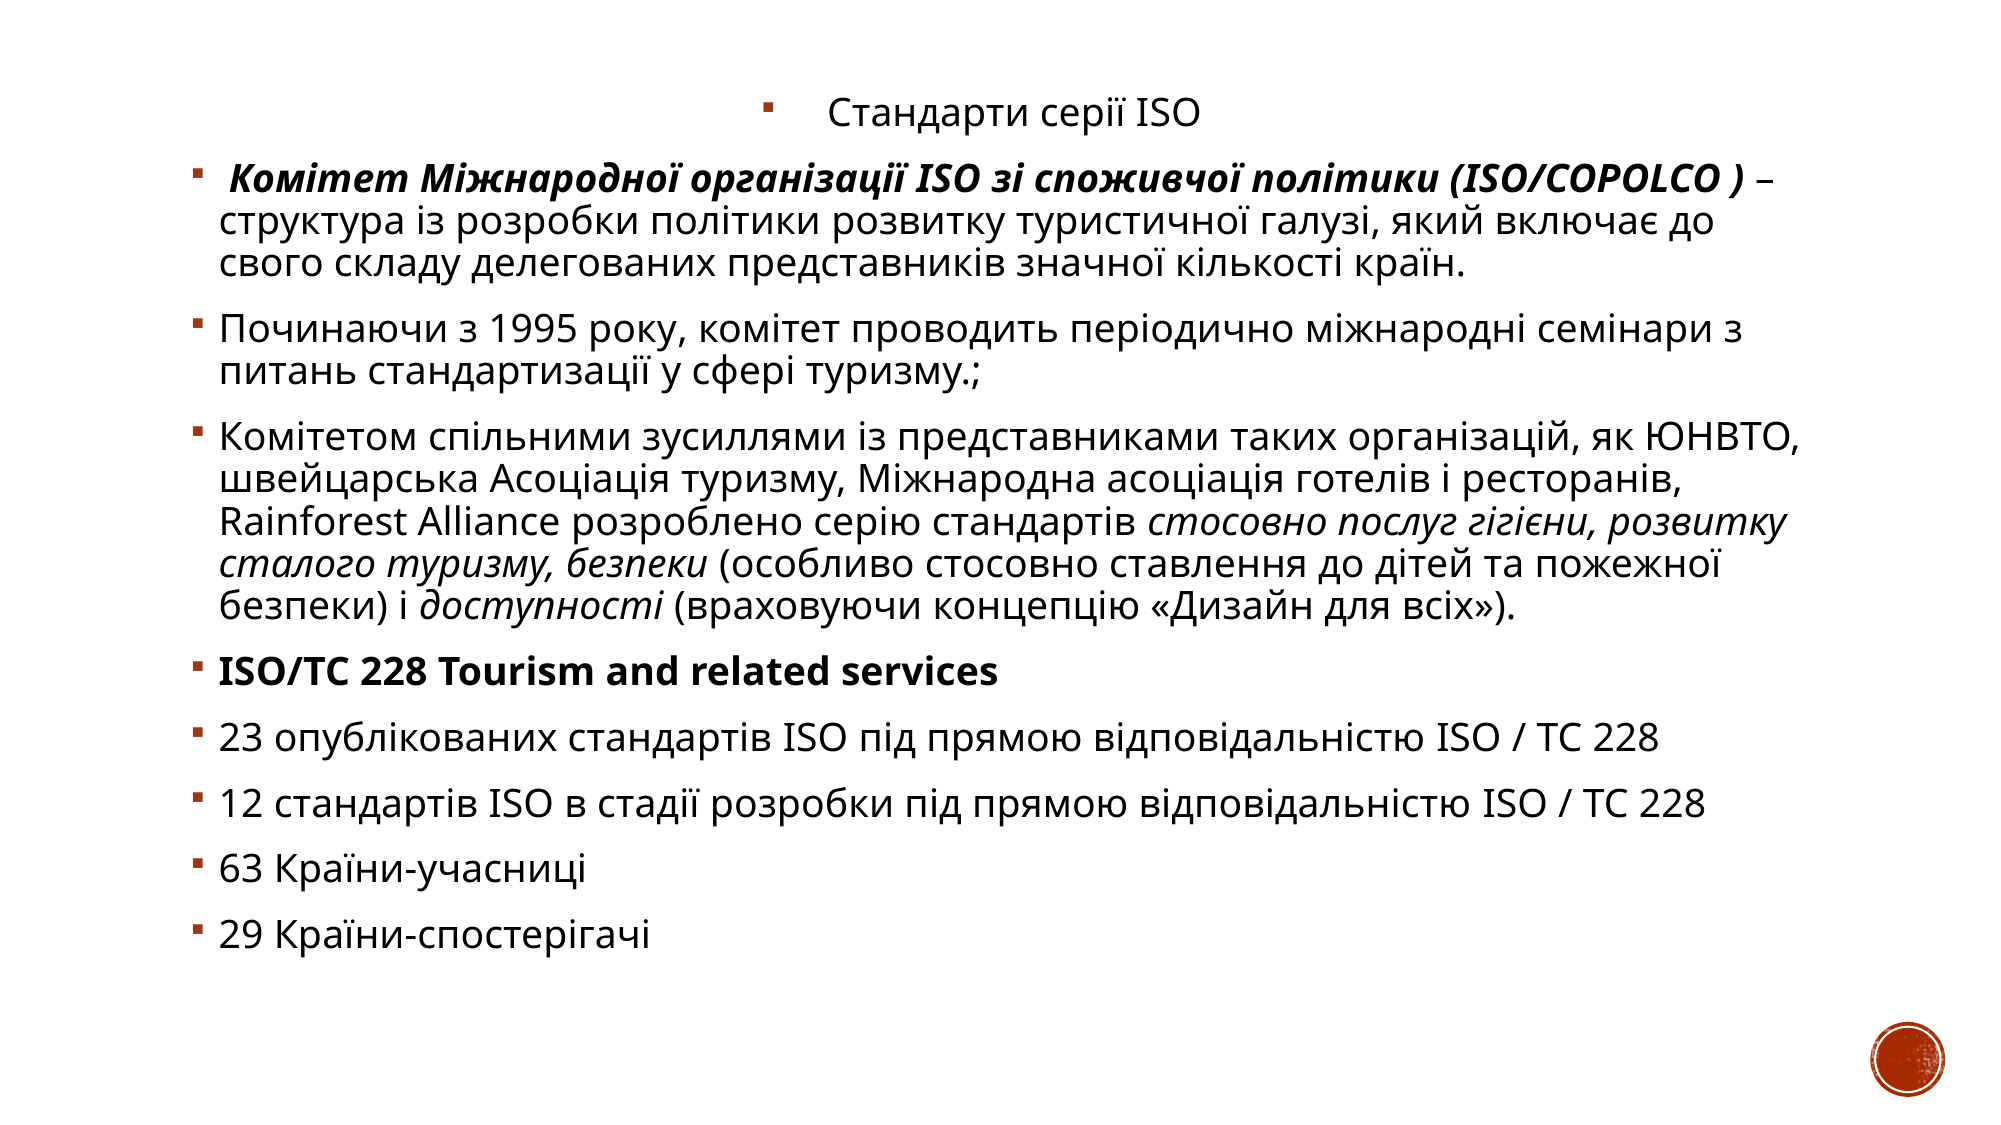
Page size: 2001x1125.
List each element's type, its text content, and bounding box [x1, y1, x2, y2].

list Стандарти серії ІSО Комітет Міжнародної організації ISO зі споживчої політики (ISO/COPOLCO ) – структура із розробки політики розвитку туристичної галузі, який включає до свого складу делегованих представників значної кількості країн. Починаючи з 1995 року, комітет проводить періодично міжнародні семінари з питань стандартизації у сфері туризму.; Комітетом спільними зусиллями із представниками таких організацій, як ЮНВТО, швейцарська Асоціація туризму, Міжнародна асоціація готелів і ресторанів, Rainforest Alliance розроблено серію стандартів стосовно послуг гігієни, розвитку сталого туризму, безпеки (особливо стосовно ставлення до дітей та пожежної безпеки) і доступності (враховуючи концепцію «Дизайн для всіх»). ISO/TC 228 Tourism and related services 23 опублікованих стандартів ISO під прямою відповідальністю ISO / TC 228 12 стандартів ISO в стадії розробки під прямою відповідальністю ISO / TC 228 63 Країни-учасниці 29 Країни-спостерігачі [175, 85, 1826, 1013]
